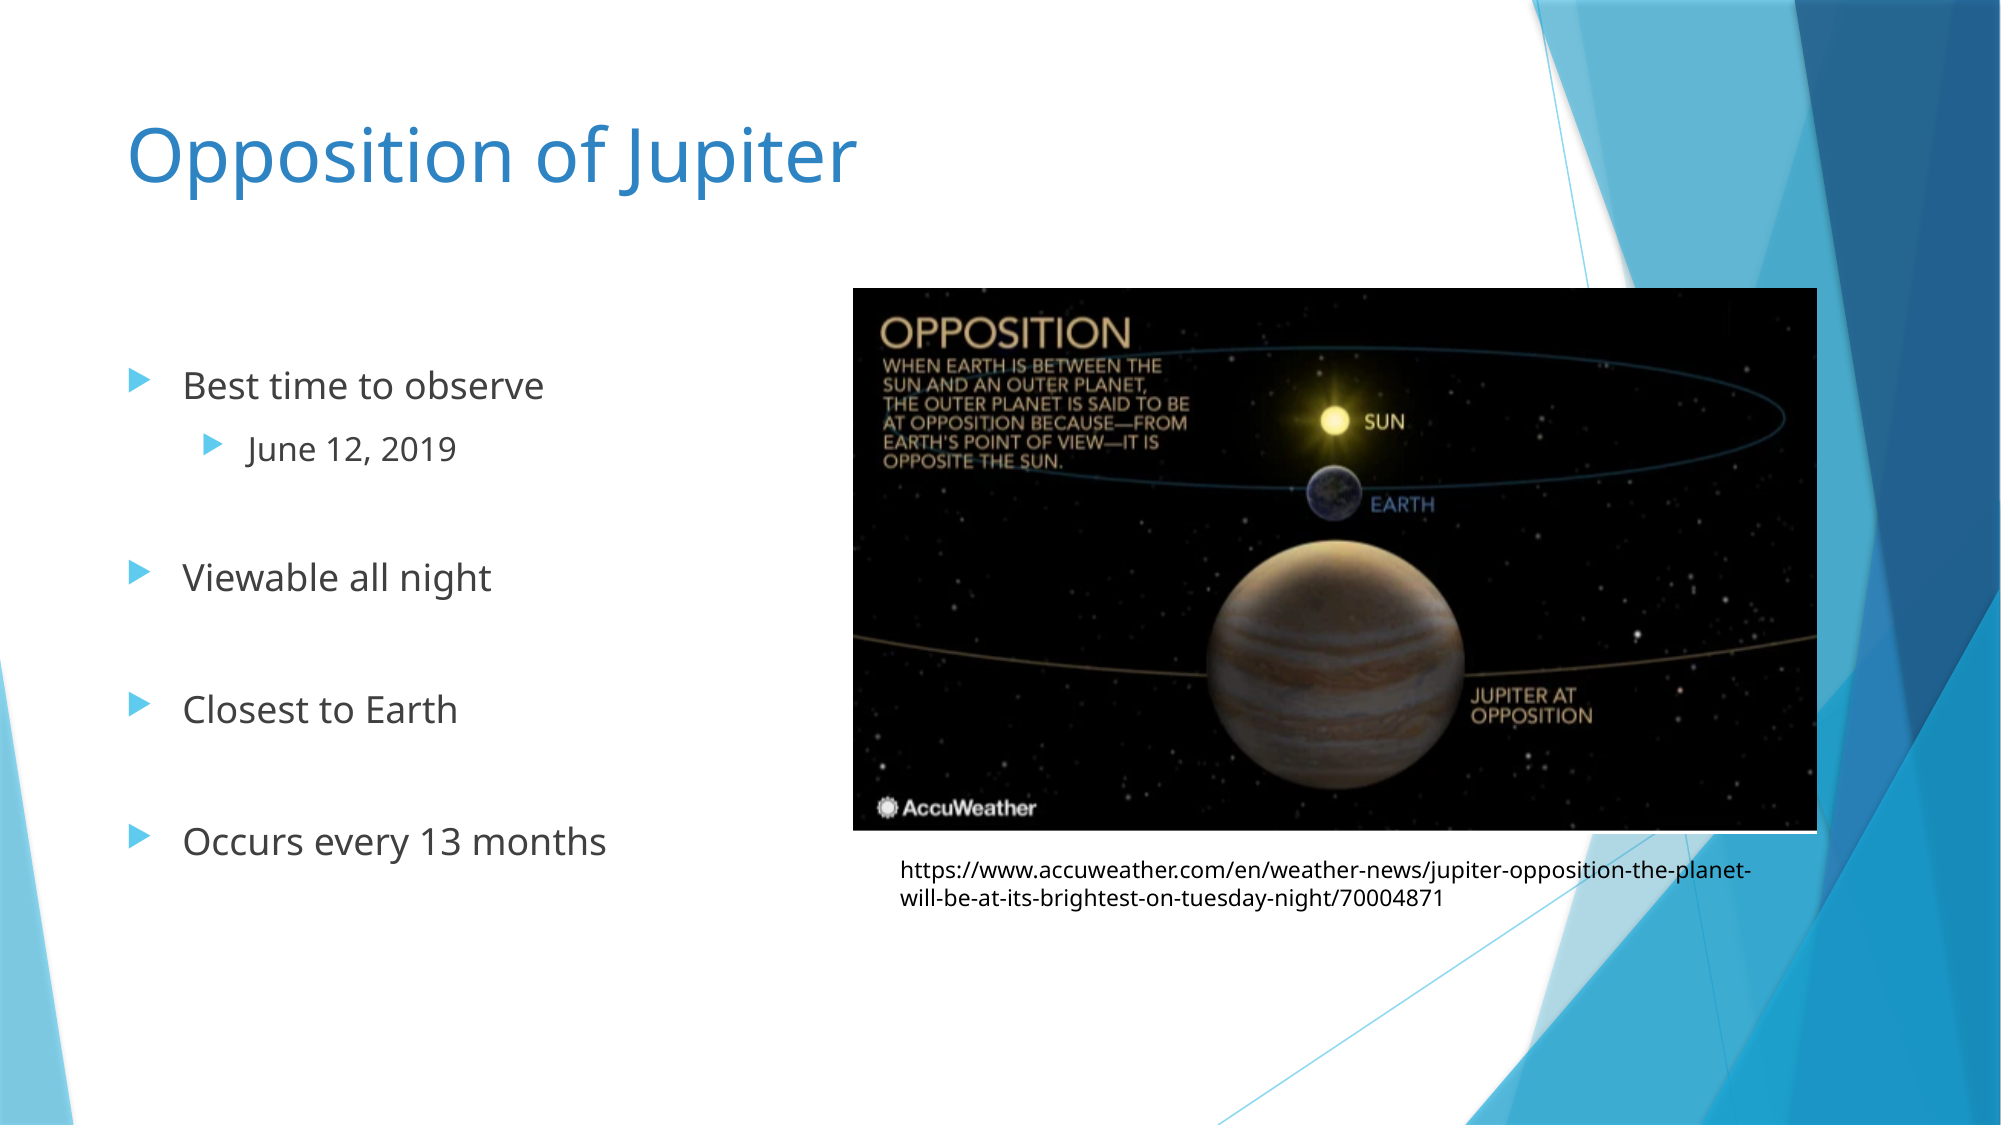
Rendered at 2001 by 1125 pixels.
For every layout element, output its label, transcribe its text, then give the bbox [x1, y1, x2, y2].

picture [853, 287, 1817, 834]
list Best time to observe June 12, 2019 Viewable all night Closest to Earth Occurs every 13 months [111, 354, 736, 992]
text_box https://www.accuweather.com/en/weather-news/jupiter-opposition-the-planet-will-be-at-its-brightest-on-tuesday-night/70004871 [885, 848, 1808, 919]
title Opposition of Jupiter [111, 99, 1522, 317]
